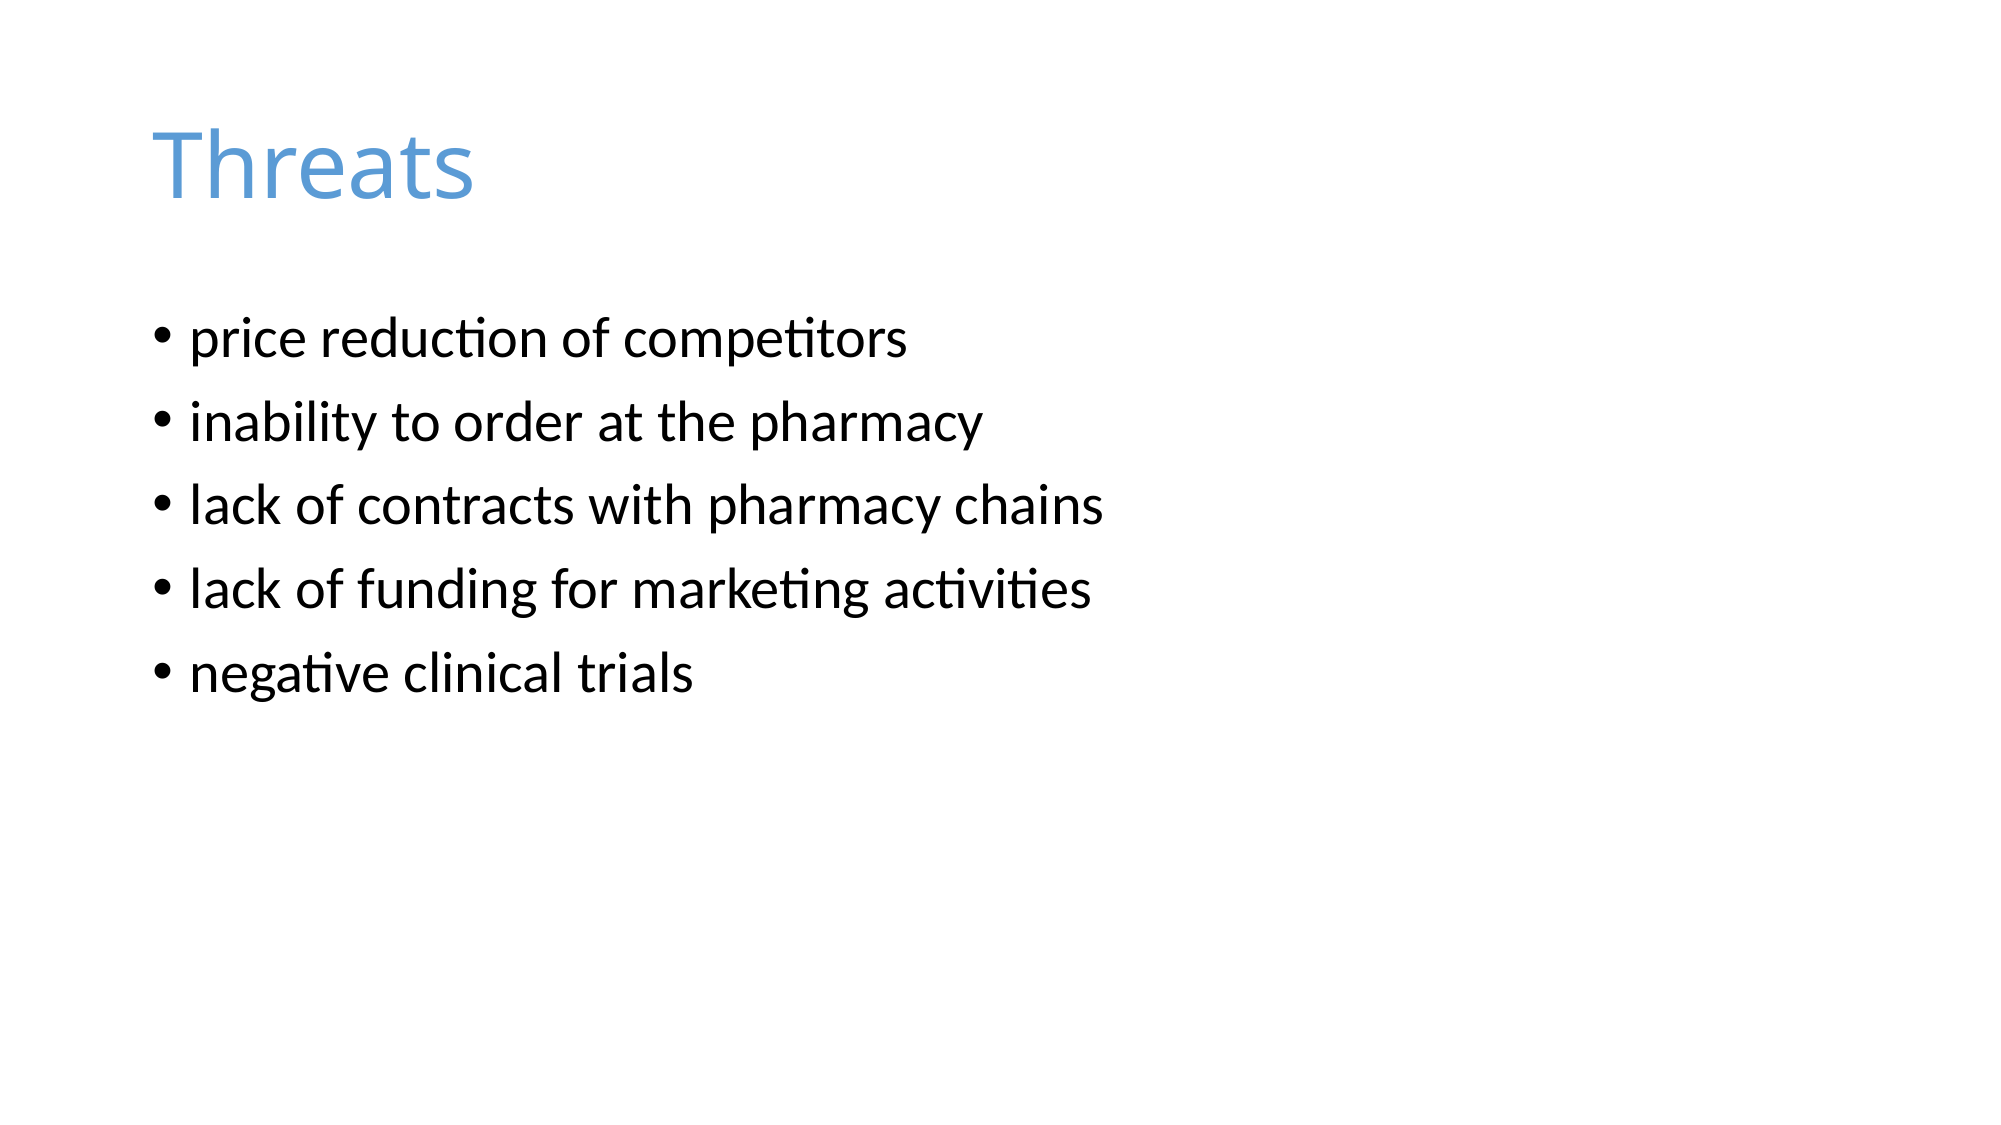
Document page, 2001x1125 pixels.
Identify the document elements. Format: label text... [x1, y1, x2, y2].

list price reduction of competitors inability to order at the pharmacy lack of contracts with pharmacy chains lack of funding for marketing activities negative clinical trials [137, 299, 1863, 1014]
title Threats [137, 59, 1863, 278]
